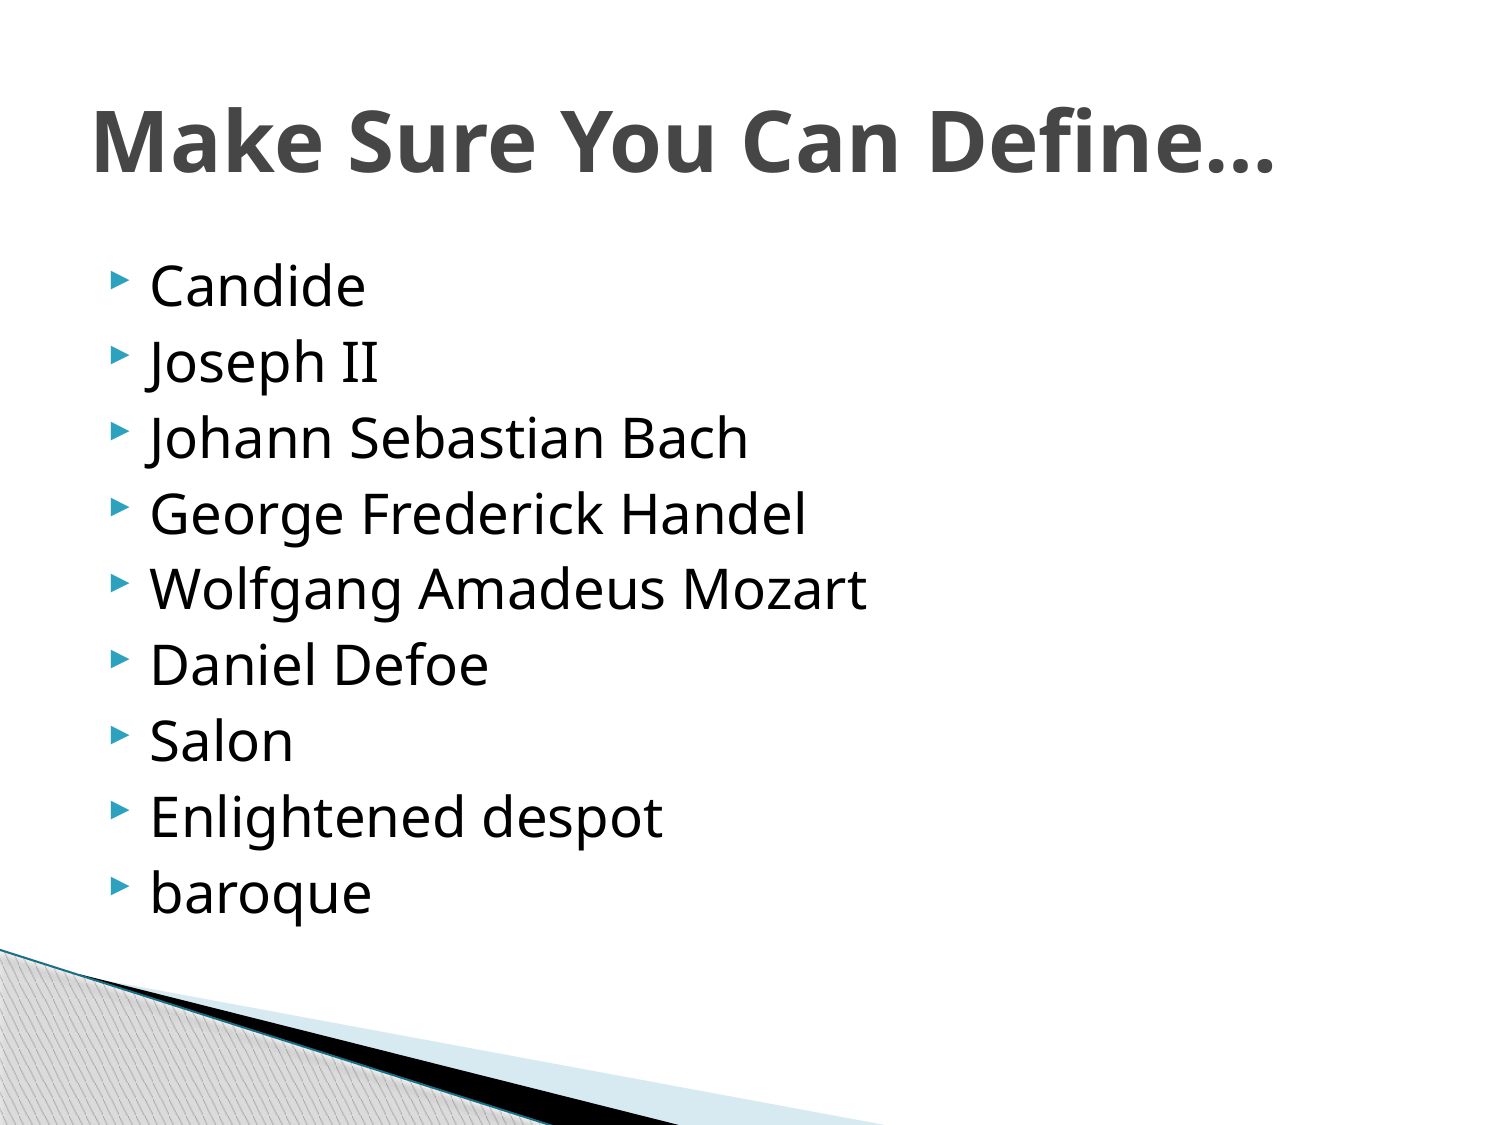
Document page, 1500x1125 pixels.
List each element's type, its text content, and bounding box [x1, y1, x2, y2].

list Candide Joseph II Johann Sebastian Bach George Frederick Handel Wolfgang Amadeus Mozart Daniel Defoe Salon Enlightened despot baroque [75, 243, 1425, 986]
title Make Sure You Can Define… [75, 45, 1425, 233]
